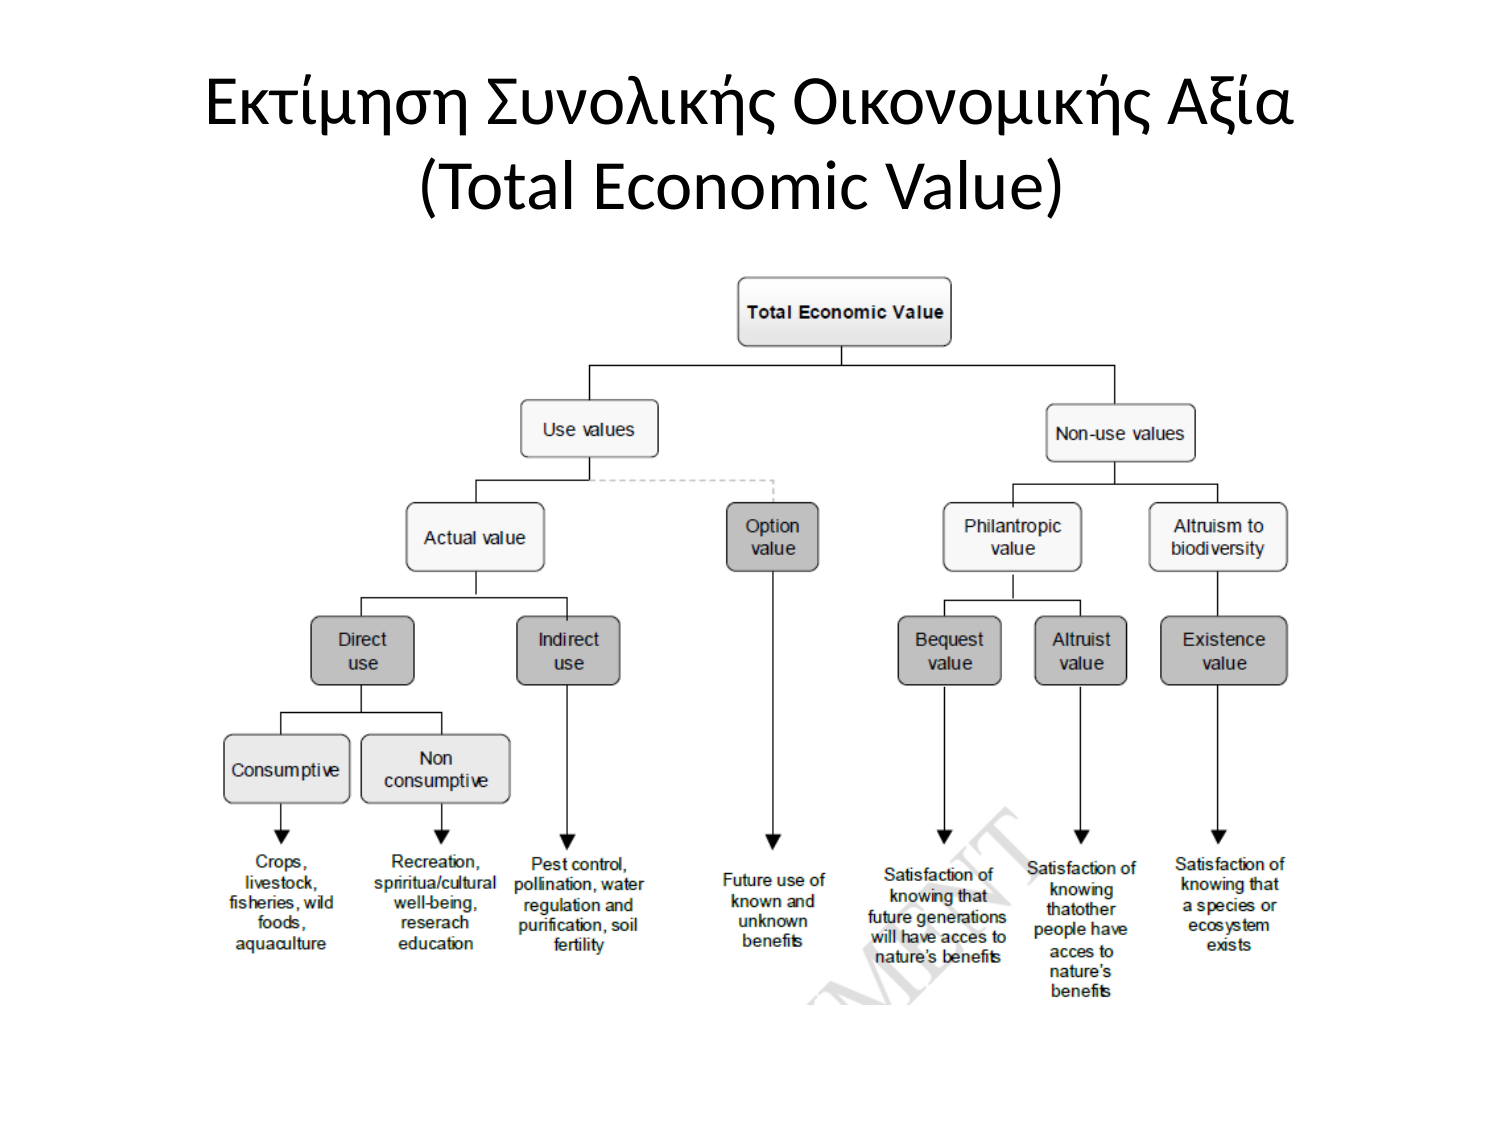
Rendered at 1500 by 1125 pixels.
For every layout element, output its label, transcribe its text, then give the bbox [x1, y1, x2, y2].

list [81, 262, 1419, 1006]
title Εκτίμηση Συνολικής Οικονομικής Αξία (Total Economic Value) [75, 45, 1425, 233]
